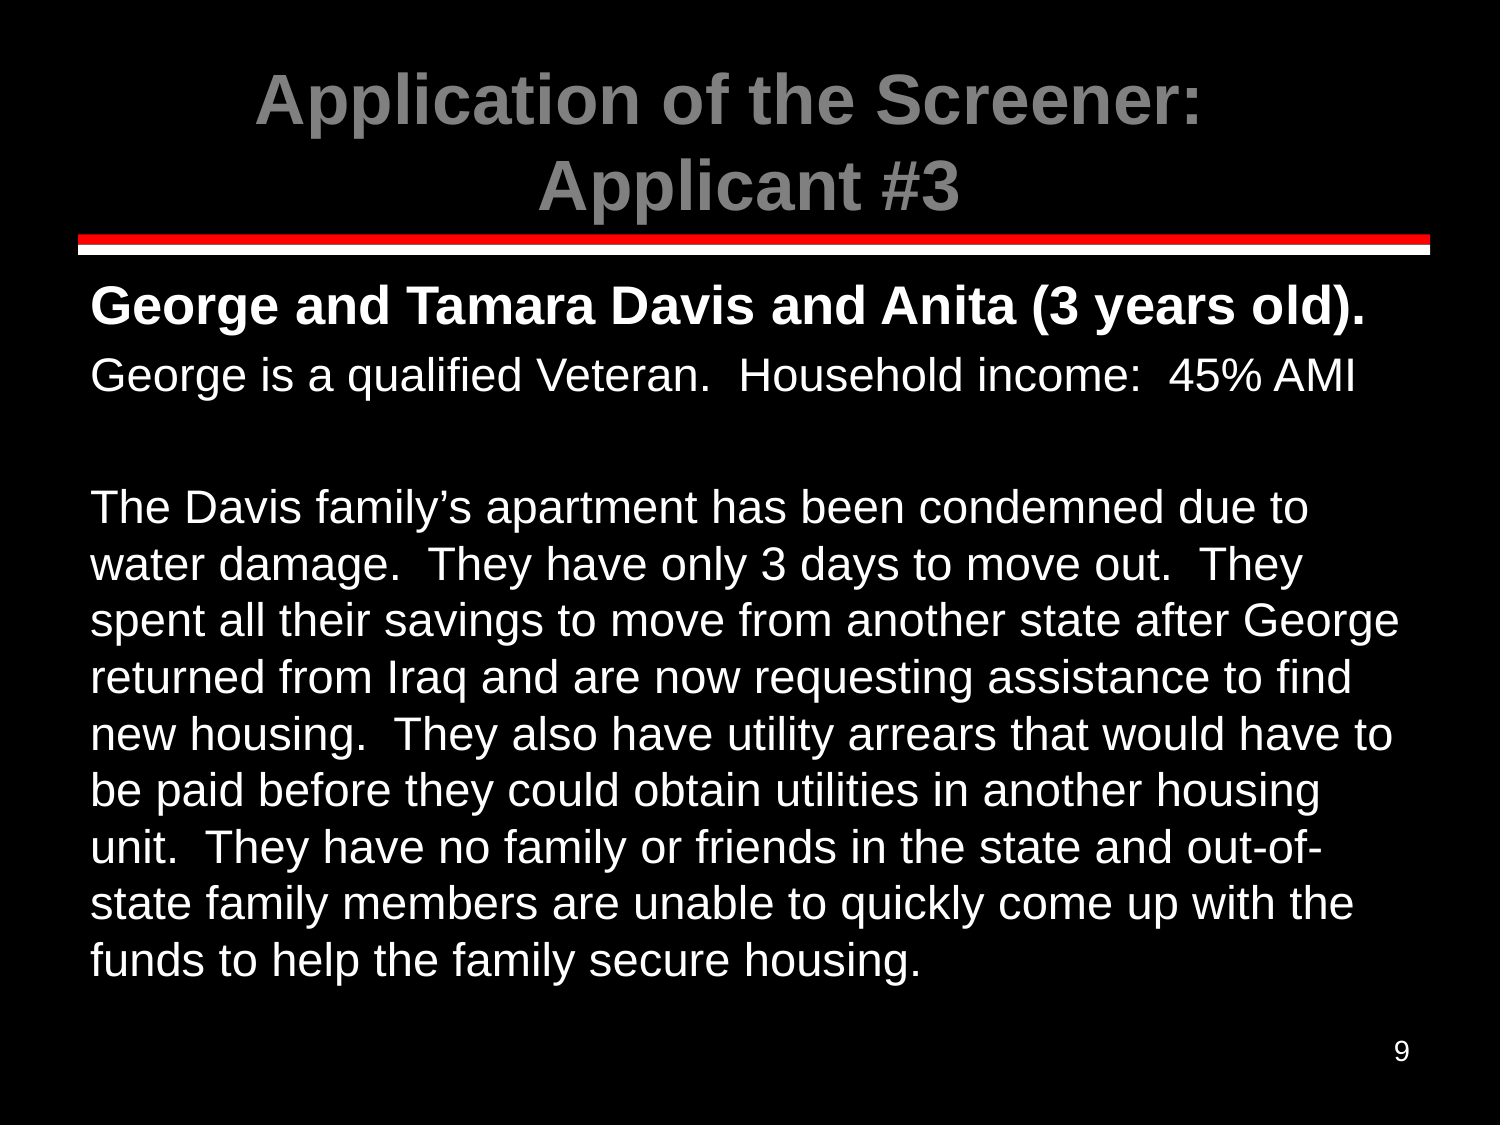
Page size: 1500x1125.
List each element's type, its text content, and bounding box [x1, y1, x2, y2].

slide_number 9 [1074, 1024, 1425, 1103]
title Application of the Screener: Applicant #3 [74, 44, 1426, 233]
list George and Tamara Davis and Anita (3 years old). George is a qualified Veteran. Household income: 45% AMI The Davis family’s apartment has been condemned due to water damage. They have only 3 days to move out. They spent all their savings to move from another state after George returned from Iraq and are now requesting assistance to find new housing. They also have utility arrears that would have to be paid before they could obtain utilities in another housing unit. They have no family or friends in the state and out-of-state family members are unable to quickly come up with the funds to help the family secure housing. [74, 262, 1426, 1006]
